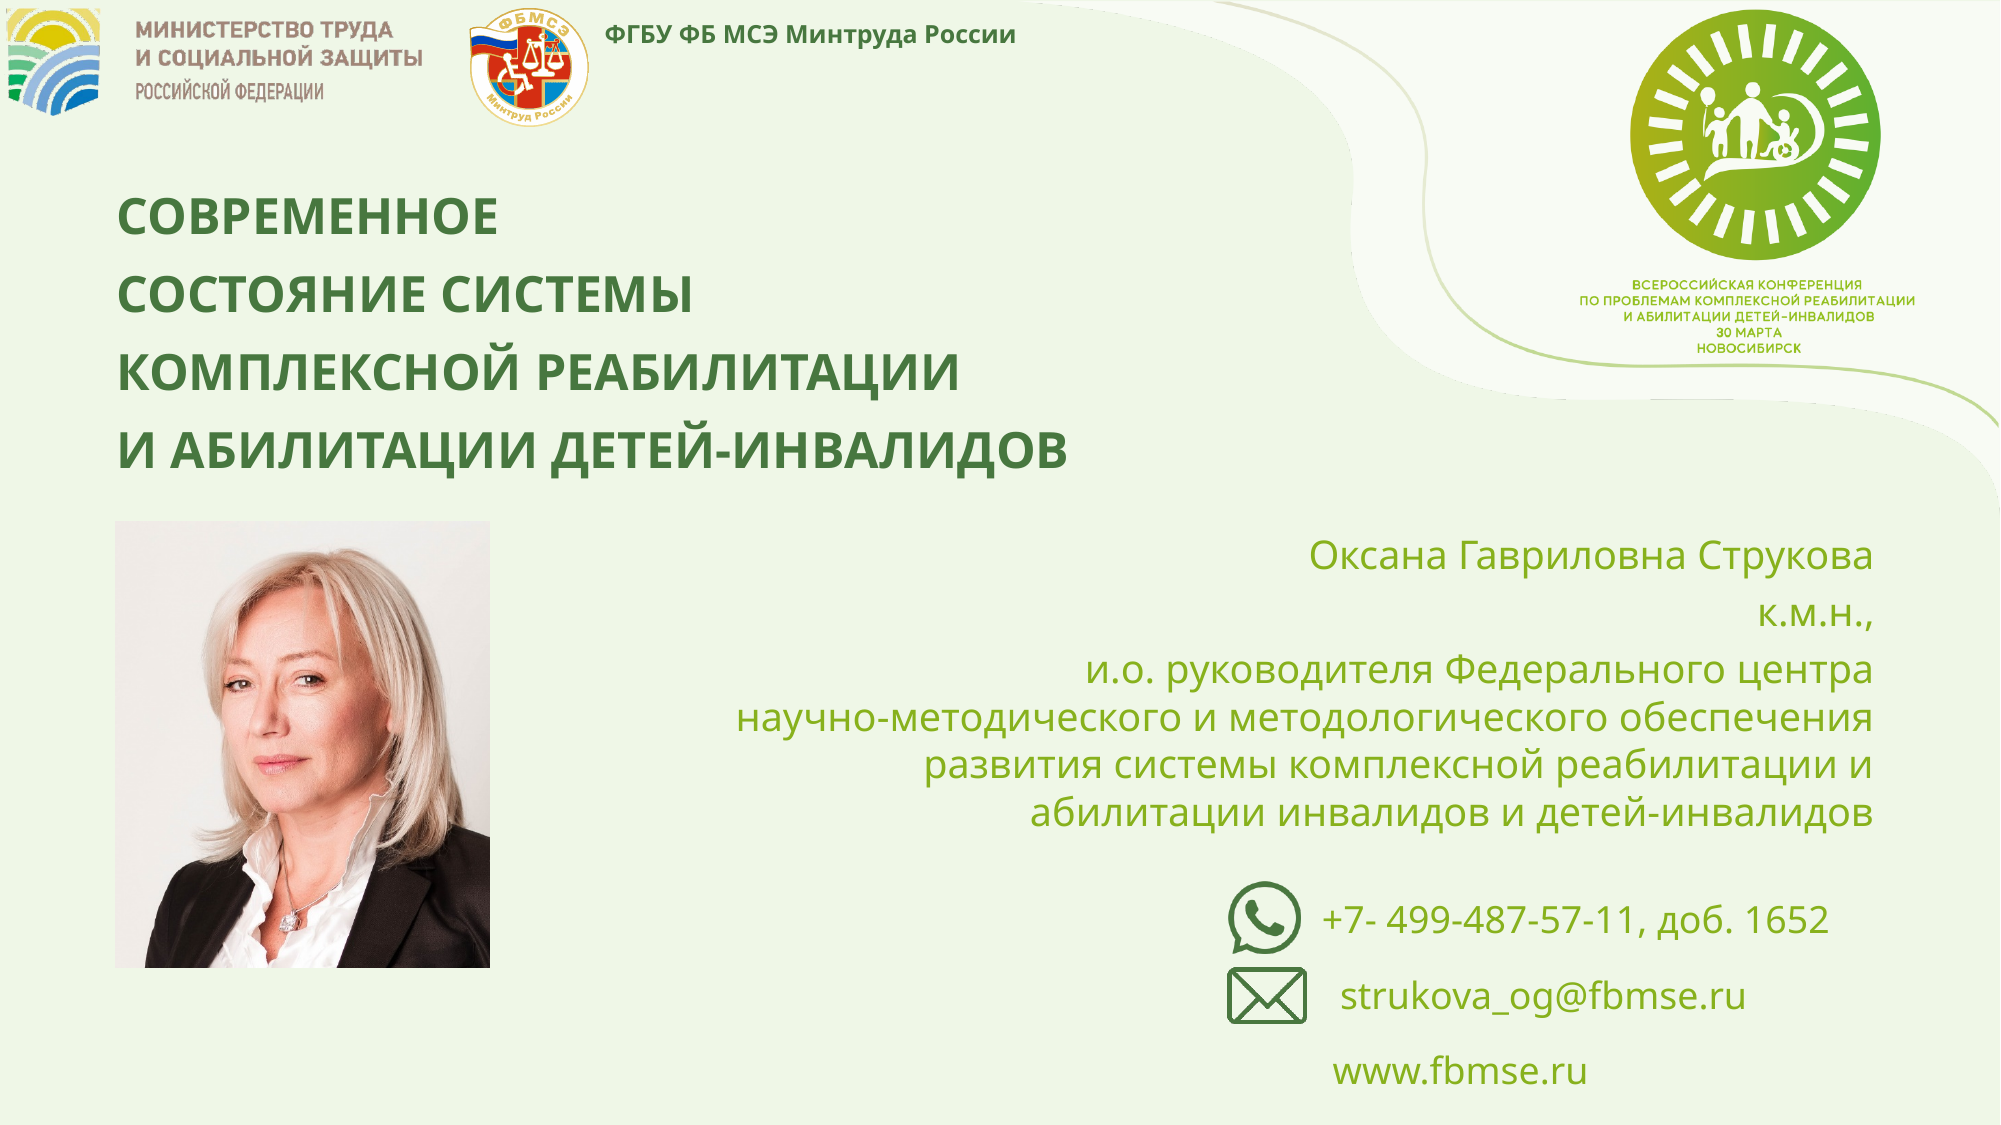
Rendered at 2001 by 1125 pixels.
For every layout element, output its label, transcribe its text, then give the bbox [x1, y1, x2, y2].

subtitle Оксана Гавриловна Струкова к.м.н., и.о. руководителя Федерального центра научно-методического и методологического обеспечения развития системы комплексной реабилитации и абилитации инвалидов и детей-инвалидов [682, 513, 1890, 844]
picture [469, 7, 590, 128]
text_box strukova_og@fbmse.ru [1325, 964, 1763, 1024]
text_box +7- 499-487-57-11, доб. 1652 [1307, 888, 1877, 949]
text_box www.fbmse.ru [1317, 1039, 1629, 1100]
picture [1017, 1, 2000, 518]
picture [115, 521, 490, 968]
picture [1227, 967, 1307, 1024]
picture [1228, 881, 1301, 954]
text_box ФГБУ ФБ МСЭ Минтруда России [590, 11, 1017, 56]
title СОВРЕМЕННОЕ СОСТОЯНИЕ СИСТЕМЫ КОМПЛЕКСНОЙ РЕАБИЛИТАЦИИ И АБИЛИТАЦИИ ДЕТЕЙ-ИНВАЛИДОВ [101, 132, 1017, 486]
picture [4, 4, 424, 118]
